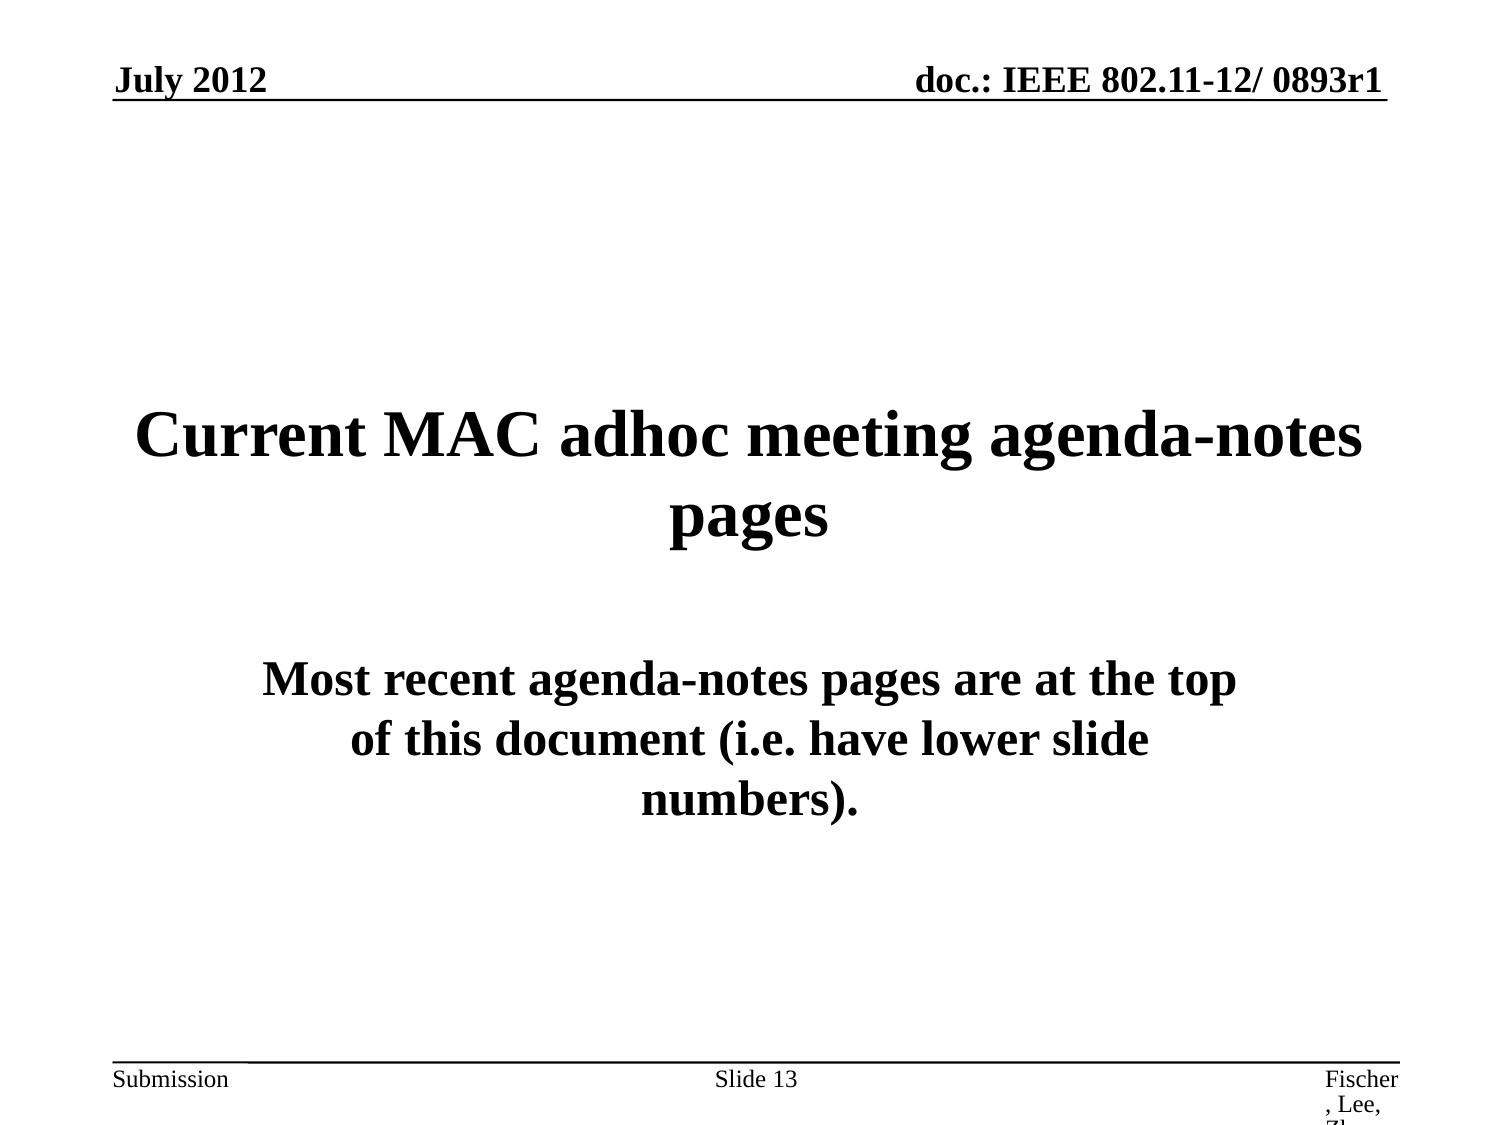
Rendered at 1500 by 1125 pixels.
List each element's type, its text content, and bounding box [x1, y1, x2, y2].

slide_number Slide 13 [712, 1061, 800, 1093]
subtitle Most recent agenda-notes pages are at the top of this document (i.e. have lower slide numbers). [224, 637, 1276, 926]
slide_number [114, 54, 313, 101]
title Current MAC adhoc meeting agenda-notes pages [112, 349, 1388, 591]
footer Fischer, Lee, Zhu [1324, 1061, 1402, 1093]
